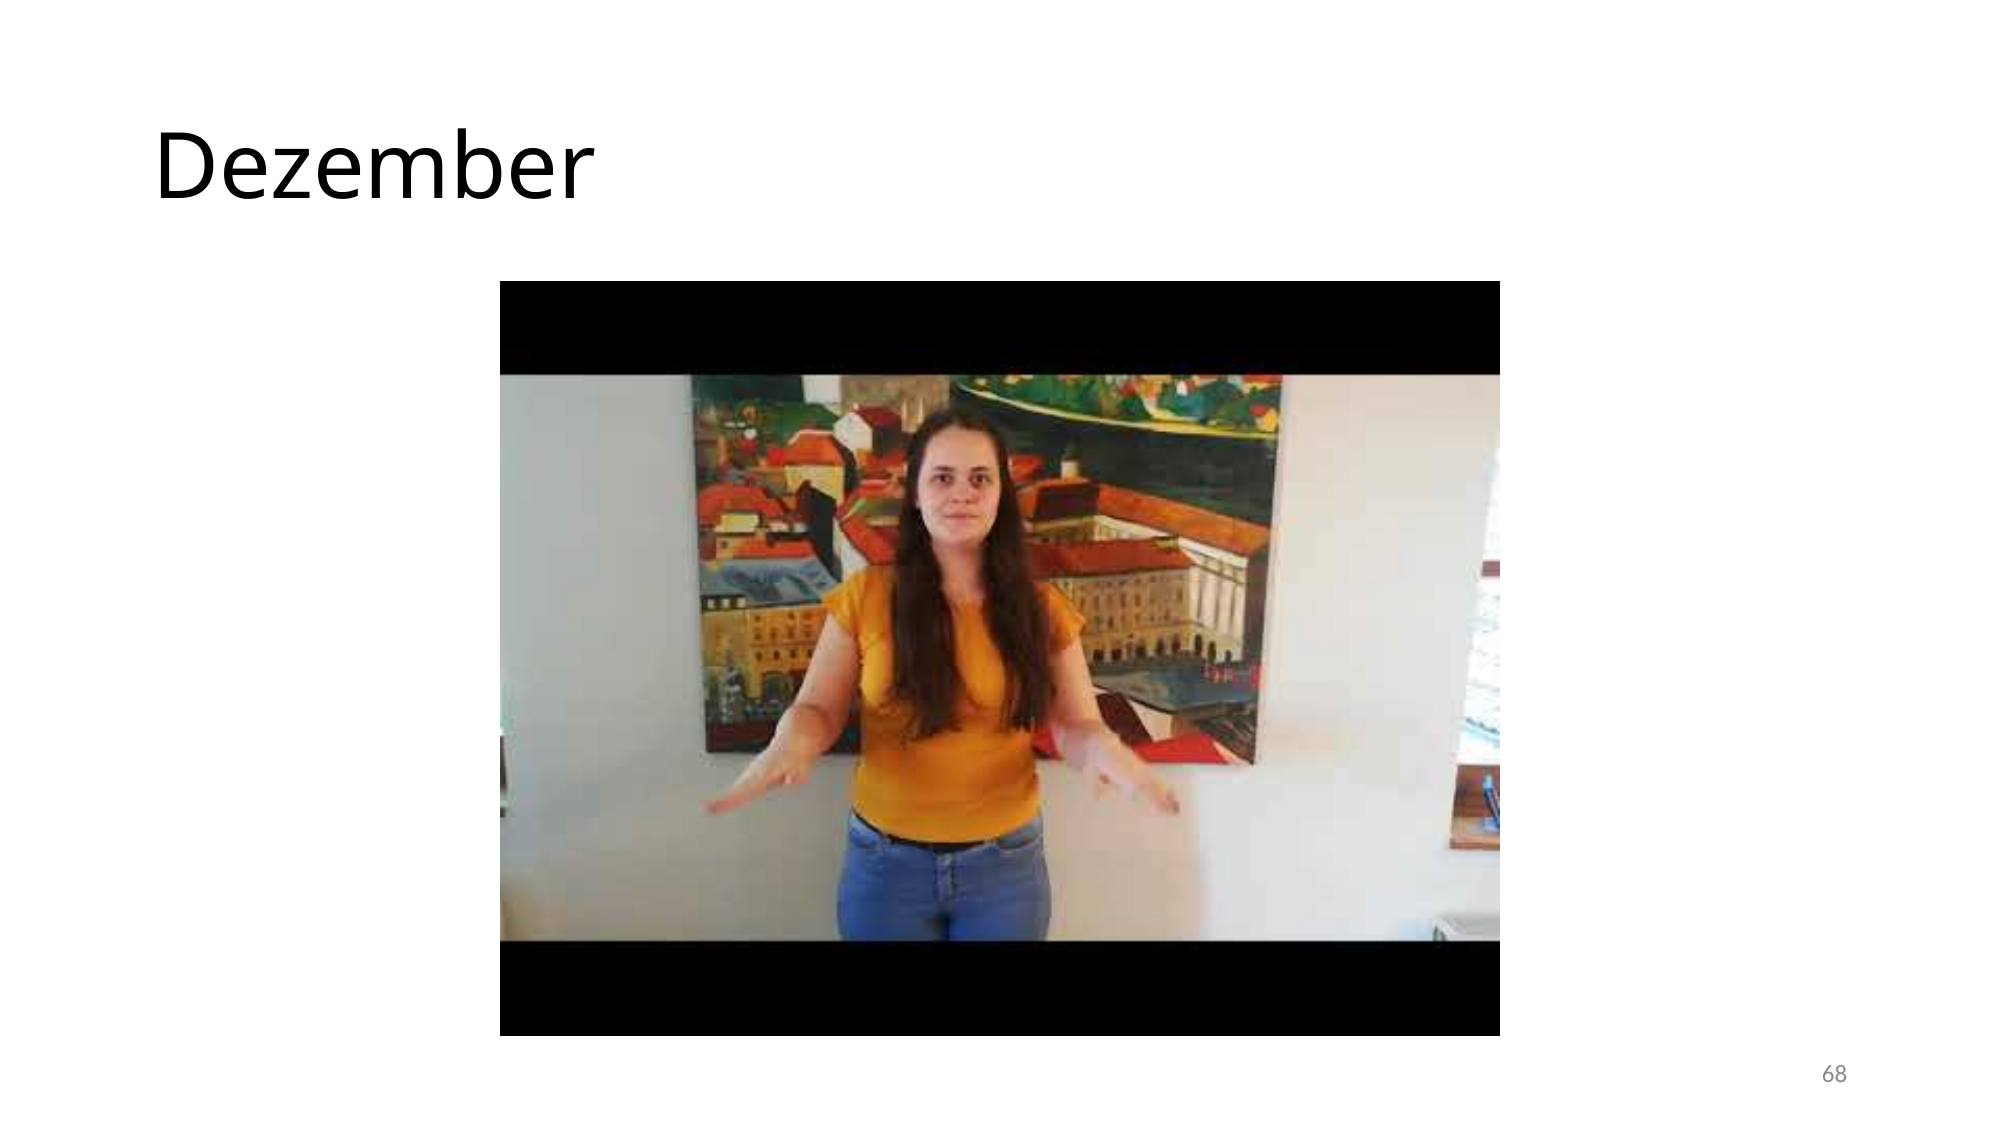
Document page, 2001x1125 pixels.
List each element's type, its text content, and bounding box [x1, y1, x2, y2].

title Dezember [137, 59, 1863, 278]
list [499, 280, 1500, 1037]
slide_number 68 [1412, 1042, 1863, 1103]
